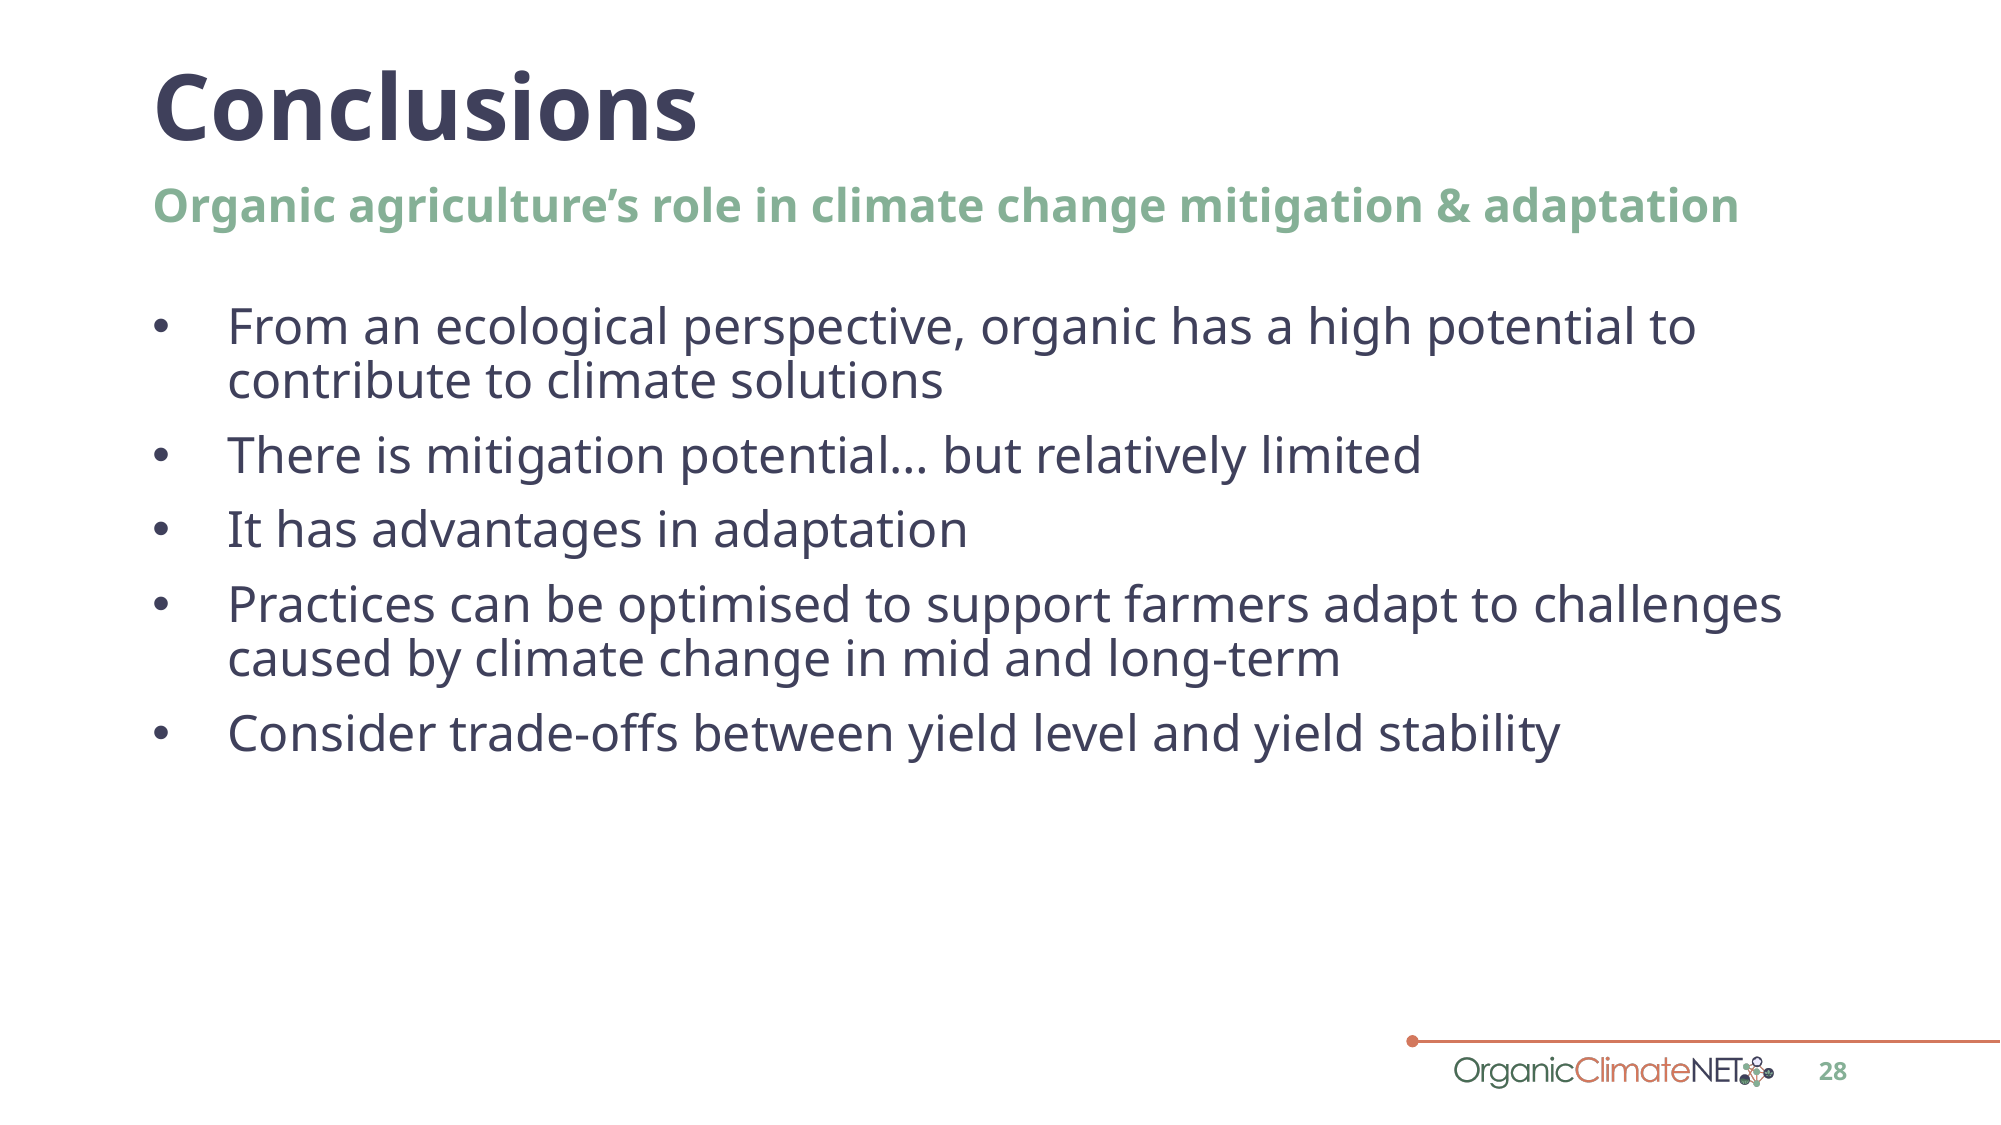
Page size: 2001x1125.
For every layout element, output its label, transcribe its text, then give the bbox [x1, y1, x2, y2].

slide_number 28 [1412, 1042, 1863, 1103]
title Conclusions [137, 53, 1863, 190]
list Organic agriculture’s role in climate change mitigation & adaptation [137, 174, 1783, 243]
list From an ecological perspective, organic has a high potential to contribute to climate solutions There is mitigation potential… but relatively limited It has advantages in adaptation Practices can be optimised to support farmers adapt to challenges caused by climate change in mid and long-term Consider trade-offs between yield level and yield stability [137, 293, 1863, 1008]
